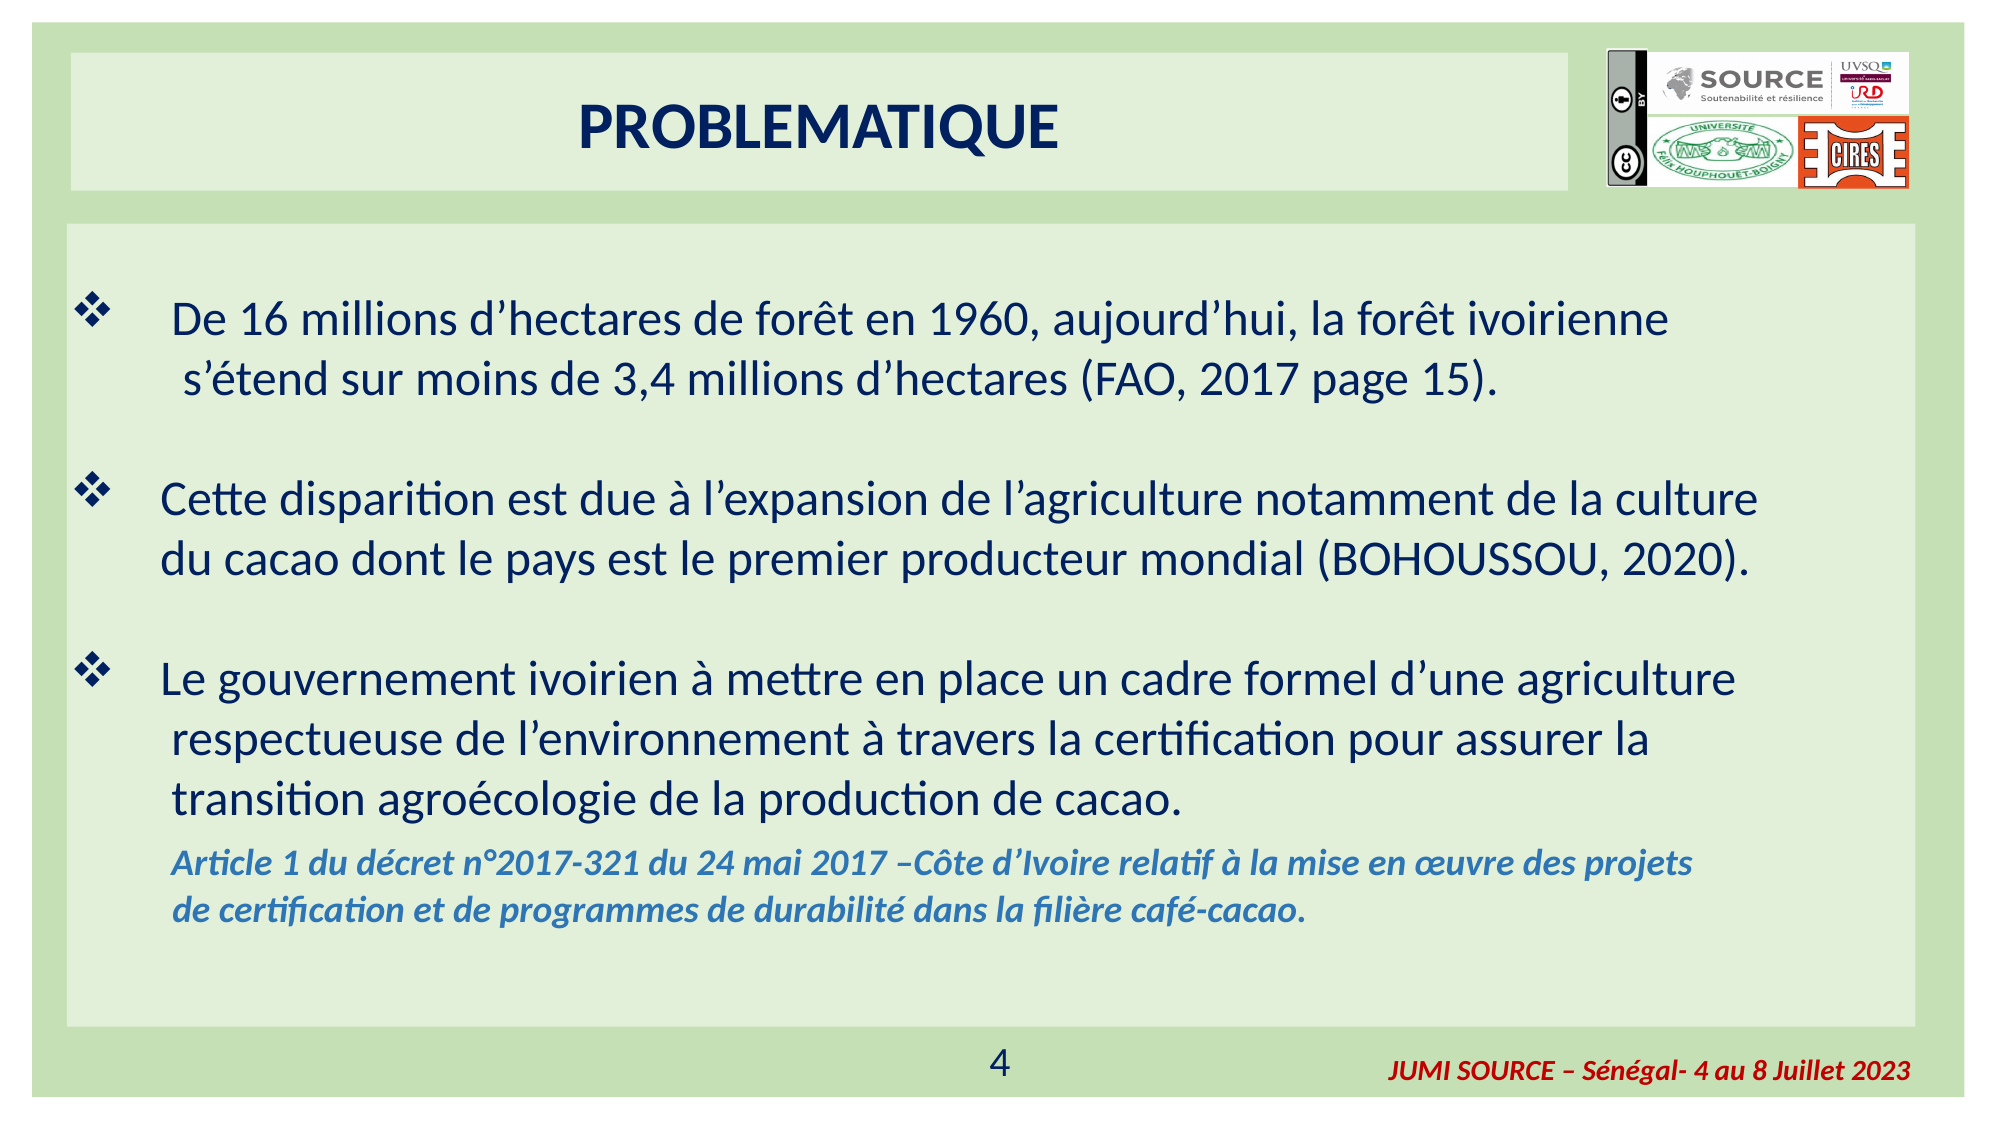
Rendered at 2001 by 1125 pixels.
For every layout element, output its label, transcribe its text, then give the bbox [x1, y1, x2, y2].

footer 4 [662, 1029, 1338, 1090]
text_box [32, 22, 1965, 1098]
text_box PROBLEMATIQUE [70, 52, 1569, 191]
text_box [1606, 48, 1909, 189]
text_box De 16 millions d’hectares de forêt en 1960, aujourd’hui, la forêt ivoirienne s’étend sur moins de 3,4 millions d’hectares (FAO, 2017 page 15). Cette disparition est due à l’expansion de l’agriculture notamment de la culture du cacao dont le pays est le premier producteur mondial (BOHOUSSOU, 2020). Le gouvernement ivoirien à mettre en place un cadre formel d’une agriculture respectueuse de l’environnement à travers la certification pour assurer la transition agroécologie de la production de cacao. Article 1 du décret n°2017-321 du 24 mai 2017 –Côte d’Ivoire relatif à la mise en œuvre des projets de certification et de programmes de durabilité dans la filière café-cacao. [66, 223, 1916, 1027]
text_box JUMI SOURCE – Sénégal- 4 au 8 Juillet 2023 [1196, 1043, 2000, 1125]
